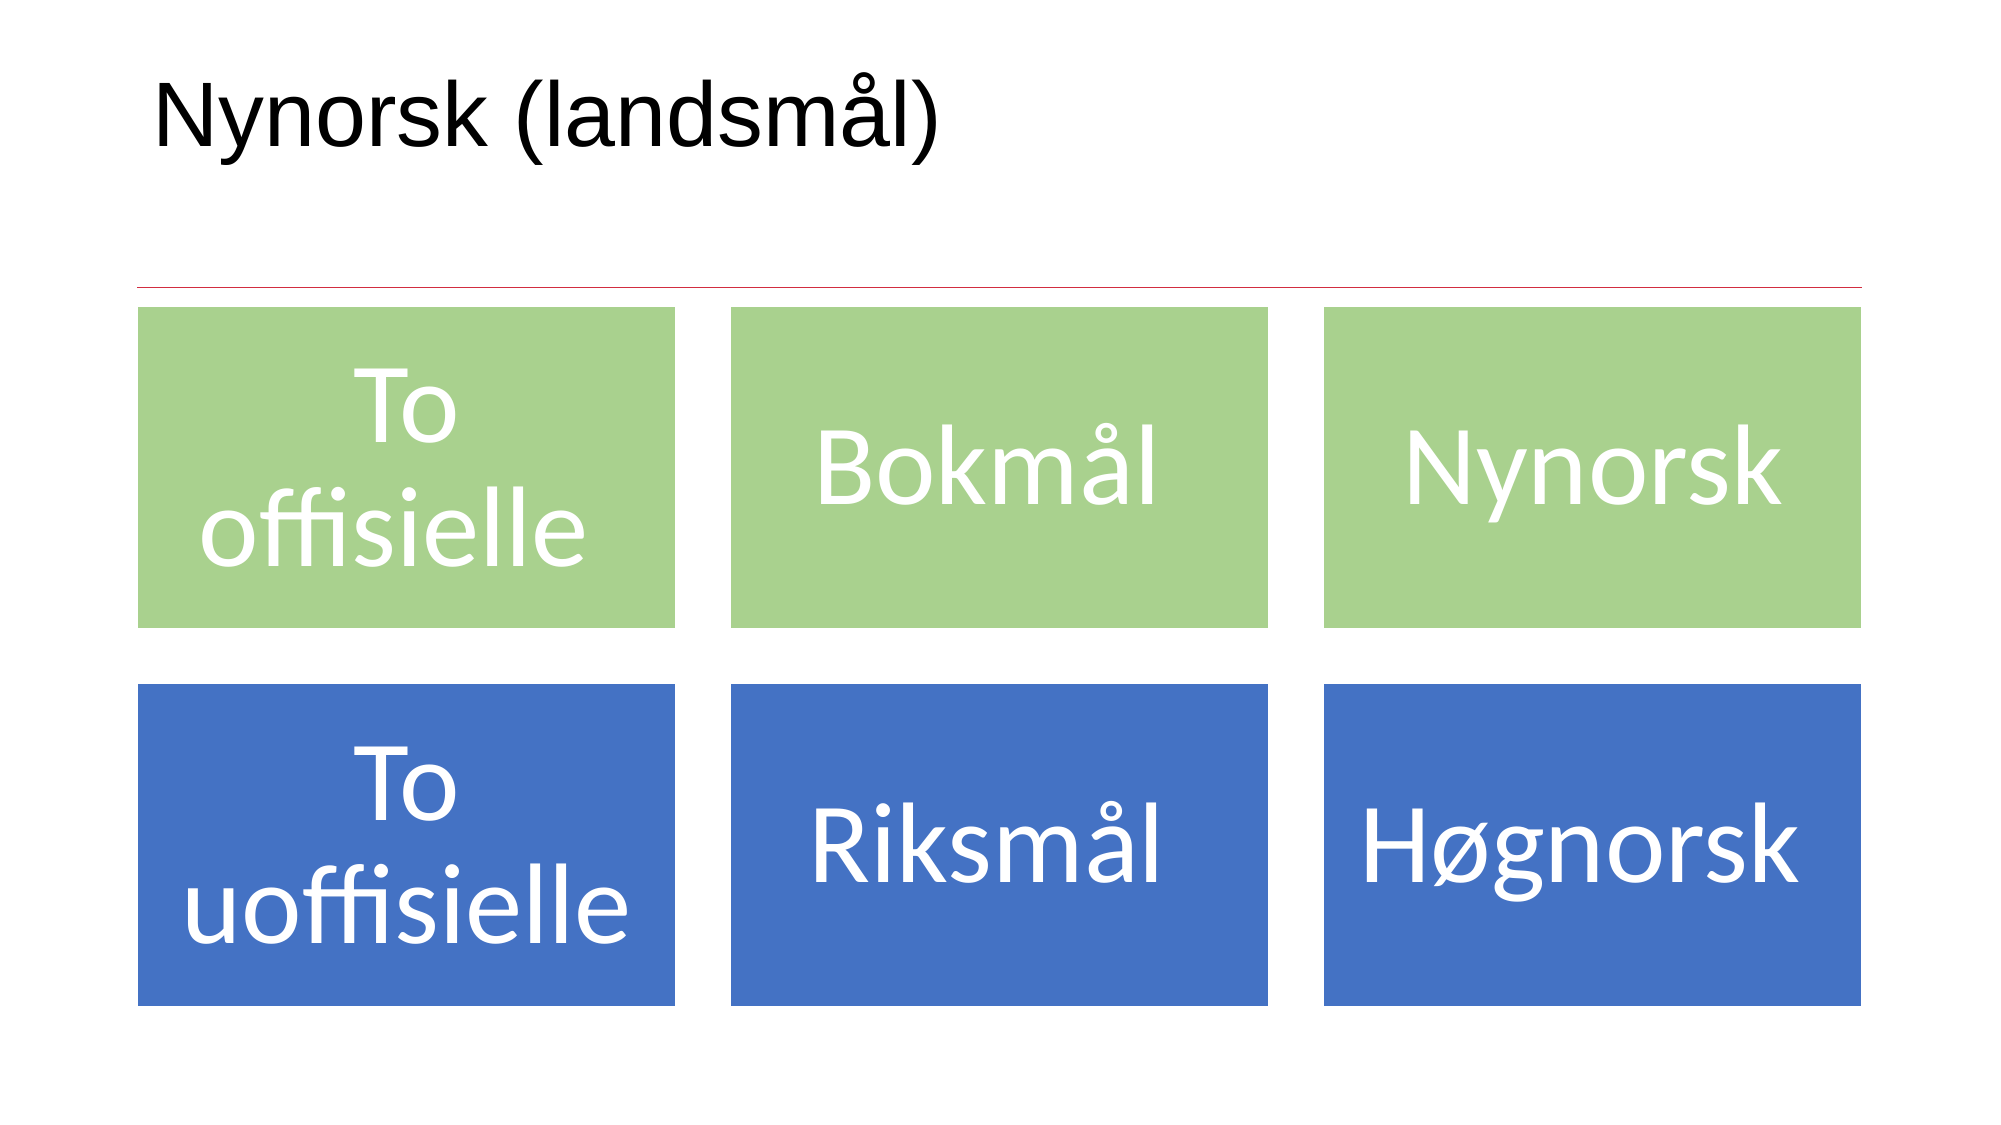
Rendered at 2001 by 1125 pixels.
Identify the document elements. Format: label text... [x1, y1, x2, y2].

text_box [137, 299, 1863, 1014]
title Nynorsk (landsmål) [137, 59, 1863, 278]
